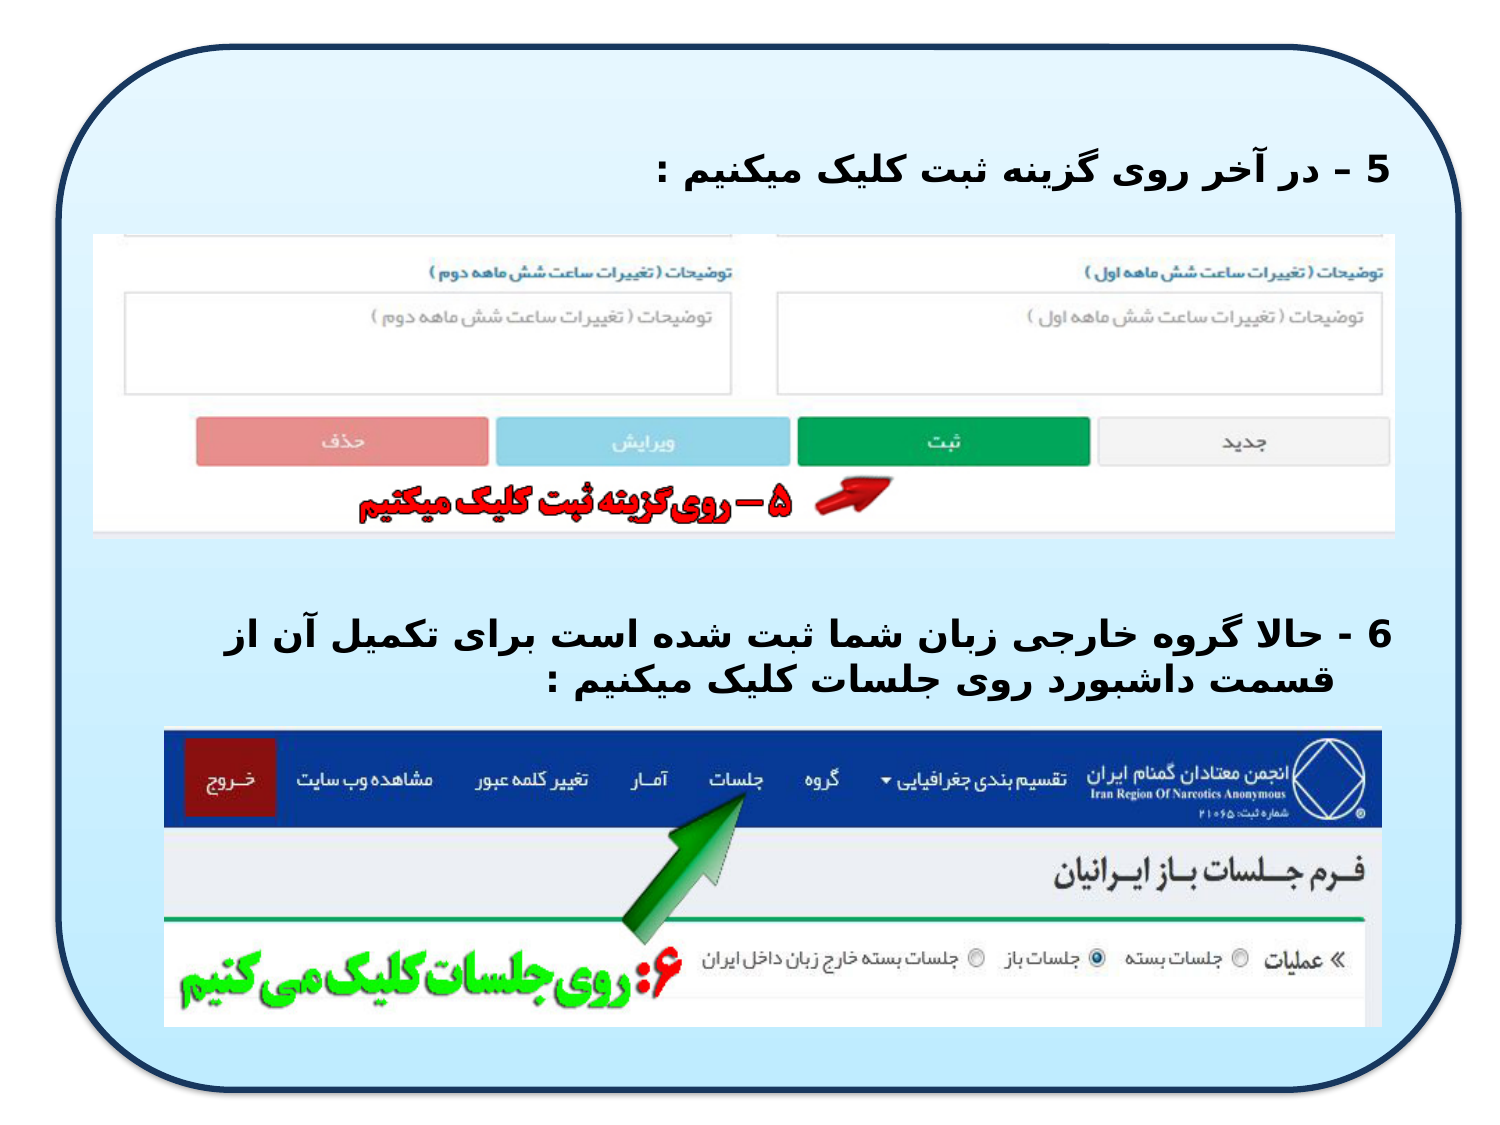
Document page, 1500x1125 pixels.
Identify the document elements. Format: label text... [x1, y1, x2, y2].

text_box 6 6 - حالا گروه خارجی زبان شما ثبت شده است برای تکمیل آن از قسمت داشبورد روی جلسات کلیک میکنیم : [144, 46, 1373, 70]
picture [163, 726, 1383, 1027]
picture [93, 234, 1395, 540]
text_box 5 – در آخر روی گزینه ثبت کلیک میکنیم : [105, 70, 1407, 1032]
text_box 6 6 - حالا گروه خارجی زبان شما ثبت شده است برای تکمیل آن از قسمت داشبورد روی جلسات کلیک میکنیم : [57, 96, 1460, 1091]
